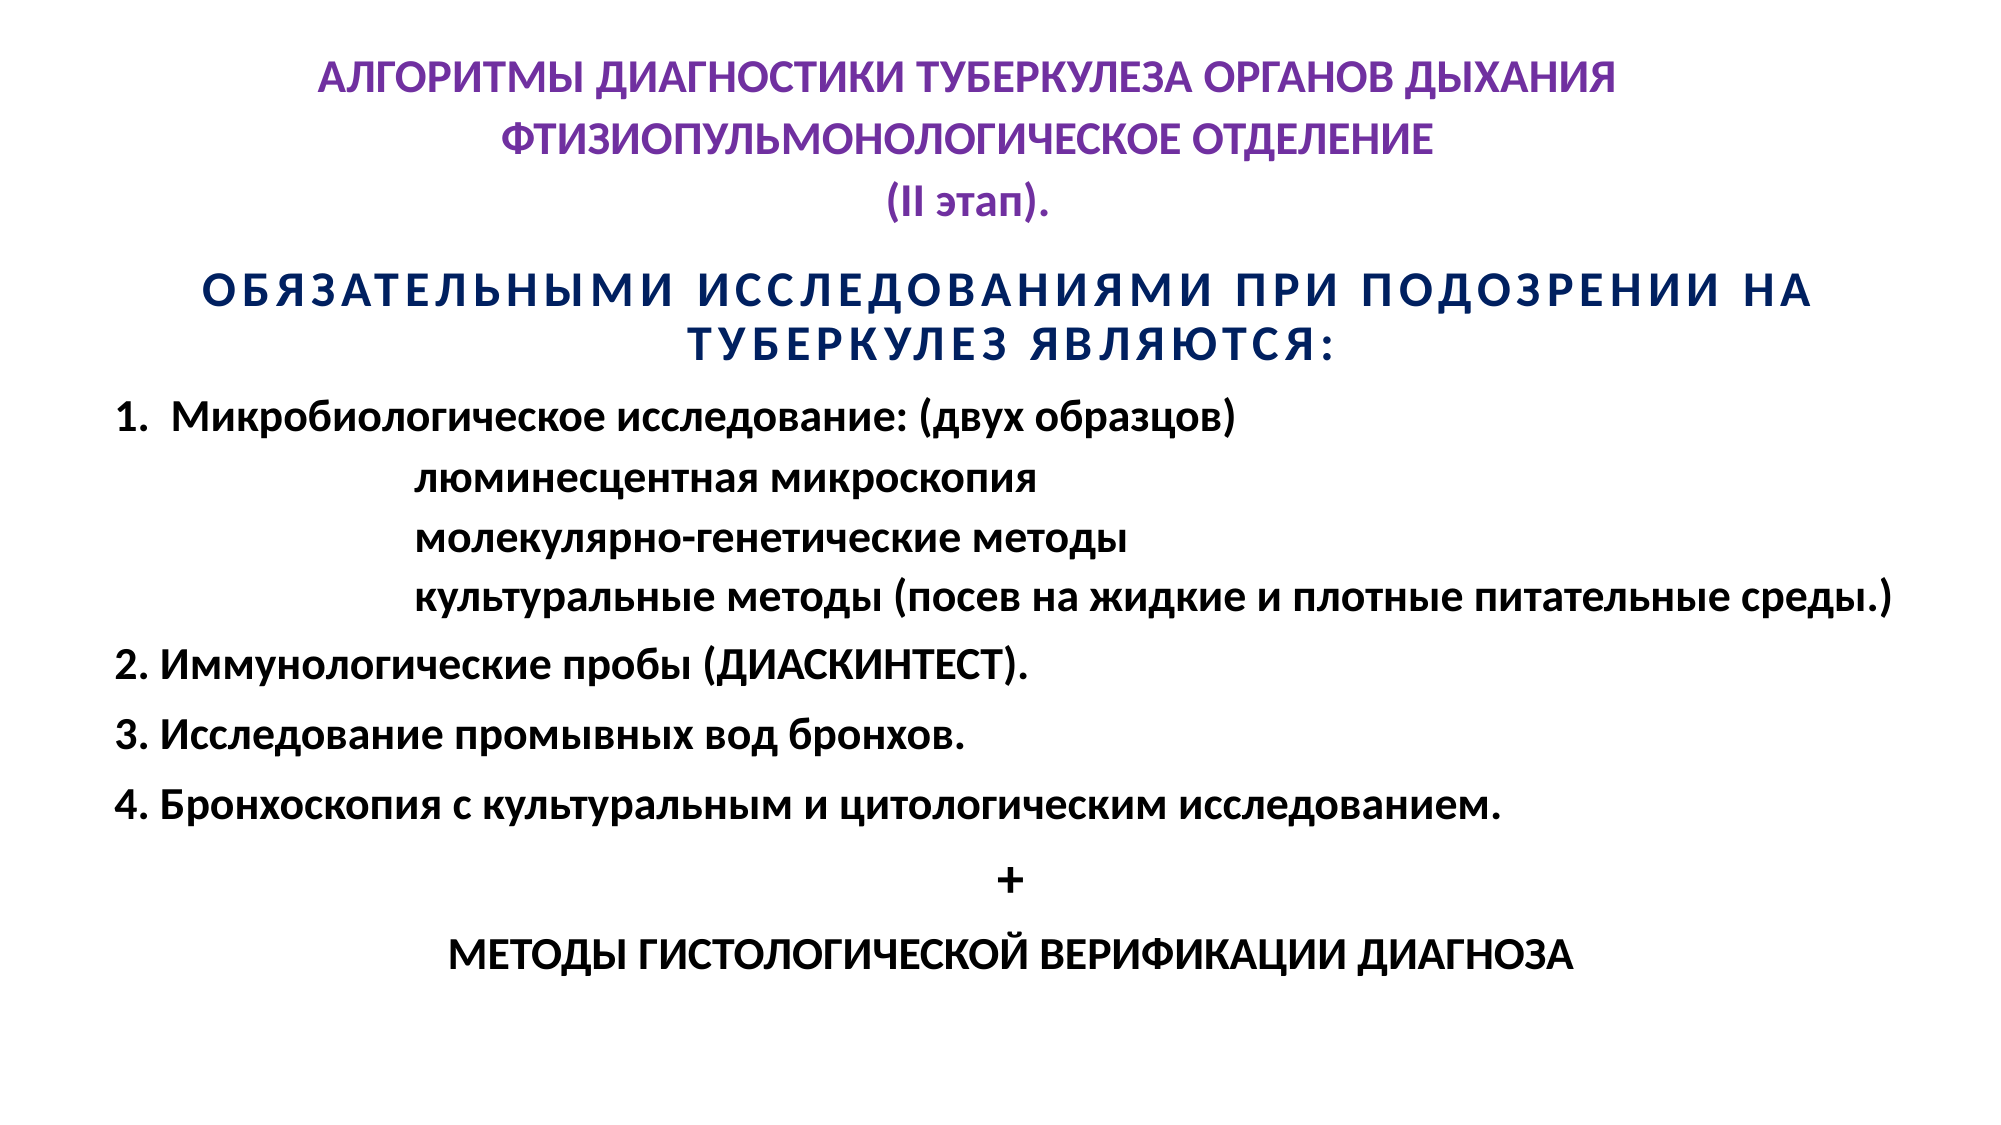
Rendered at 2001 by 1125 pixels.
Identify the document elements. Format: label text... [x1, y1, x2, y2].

list ОБЯЗАТЕЛЬНЫМИ ИССЛЕДОВАНИЯМИ ПРИ ПОДОЗРЕНИИ НА ТУБЕРКУЛЕЗ ЯВЛЯЮТСЯ: Микробиологическое исследование: (двух образцов) люминесцентная микроскопия молекулярно-генетические методы культуральные методы (посев на жидкие и плотные питательные среды.) 2. Иммунологические пробы (ДИАСКИНТЕСТ). 3. Исследование промывных вод бронхов. 4. Бронхоскопия с культуральным и цитологическим исследованием. + МЕТОДЫ ГИСТОЛОГИЧЕСКОЙ ВЕРИФИКАЦИИ ДИАГНОЗА [99, 255, 1923, 1025]
title АЛГОРИТМЫ ДИАГНОСТИКИ ТУБЕРКУЛЕЗА ОРГАНОВ ДЫХАНИЯ ФТИЗИОПУЛЬМОНОЛОГИЧЕСКОЕ ОТДЕЛЕНИЕ (II этап). [171, 30, 1765, 235]
